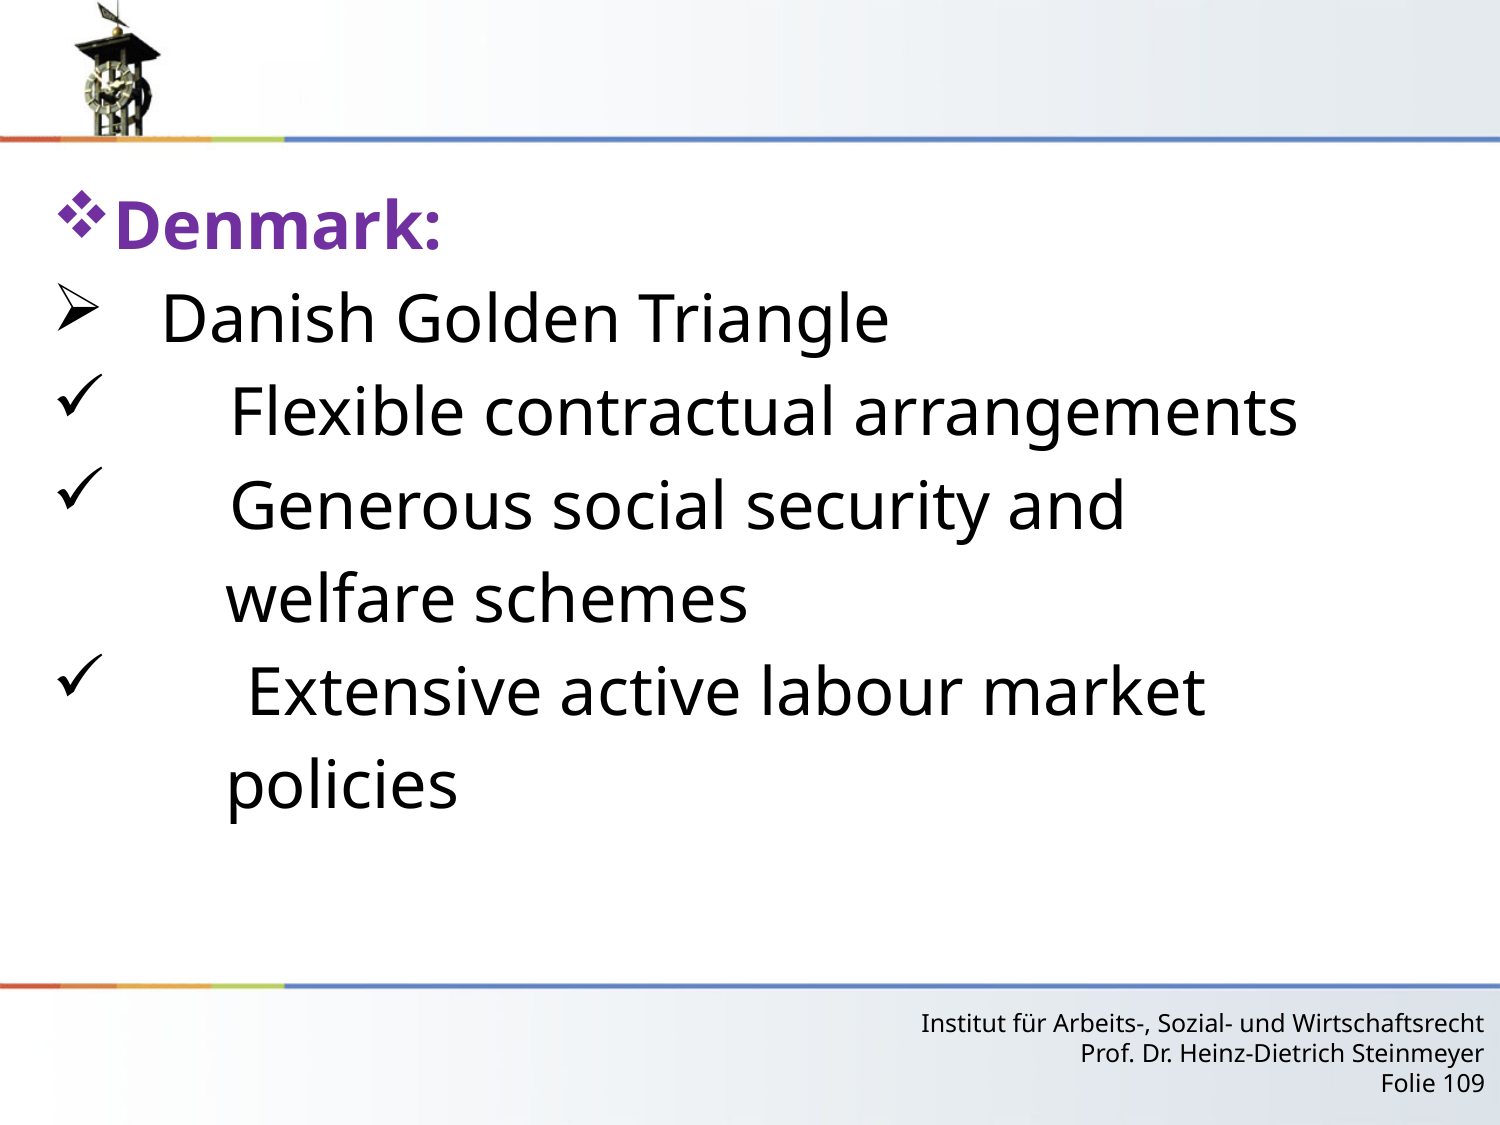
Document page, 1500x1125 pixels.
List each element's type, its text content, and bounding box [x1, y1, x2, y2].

picture [0, 974, 1500, 1125]
picture [0, 0, 1500, 150]
list Denmark: Danish Golden Triangle Flexible contractual arrangements Generous social security and welfare schemes Extensive active labour market policies [37, 174, 1463, 975]
